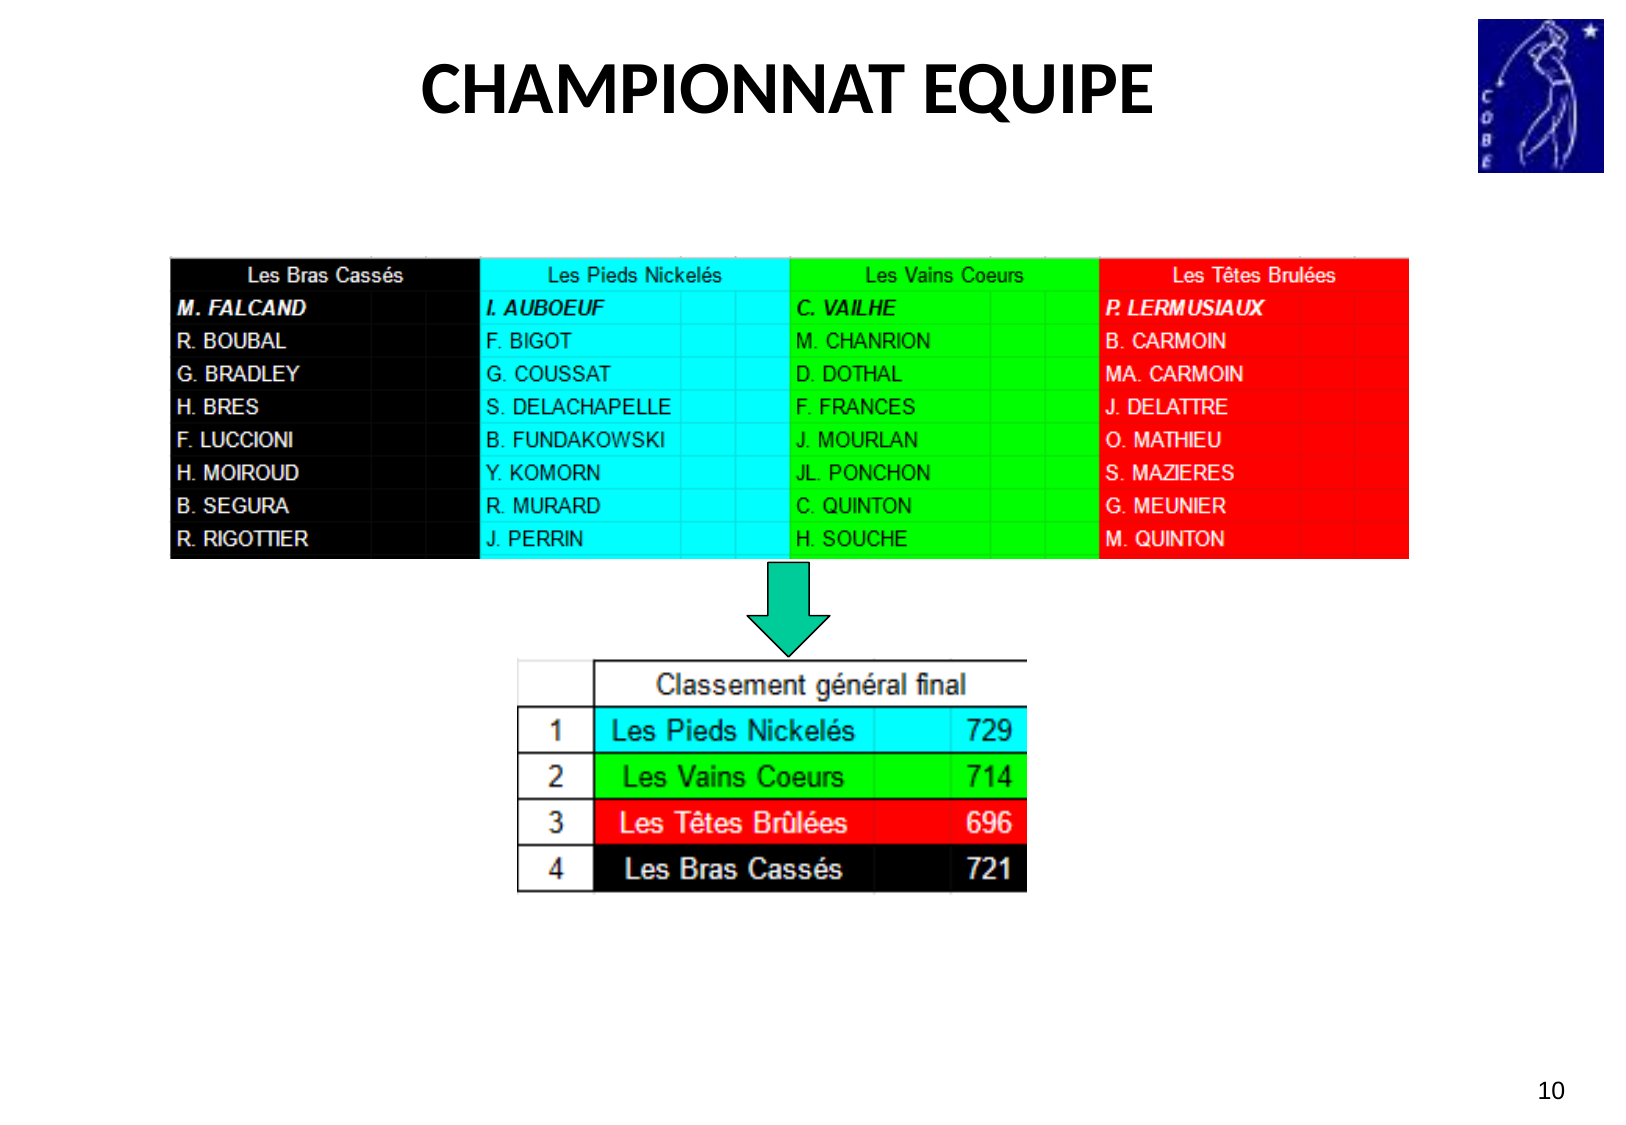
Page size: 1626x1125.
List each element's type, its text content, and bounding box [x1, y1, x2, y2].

title CHAMPIONNAT EQUIPE [56, 30, 1521, 168]
picture [1478, 19, 1604, 173]
slide_number 10 [1497, 1067, 1581, 1121]
text_box [747, 567, 830, 656]
picture [168, 256, 1409, 559]
picture [516, 658, 1028, 896]
